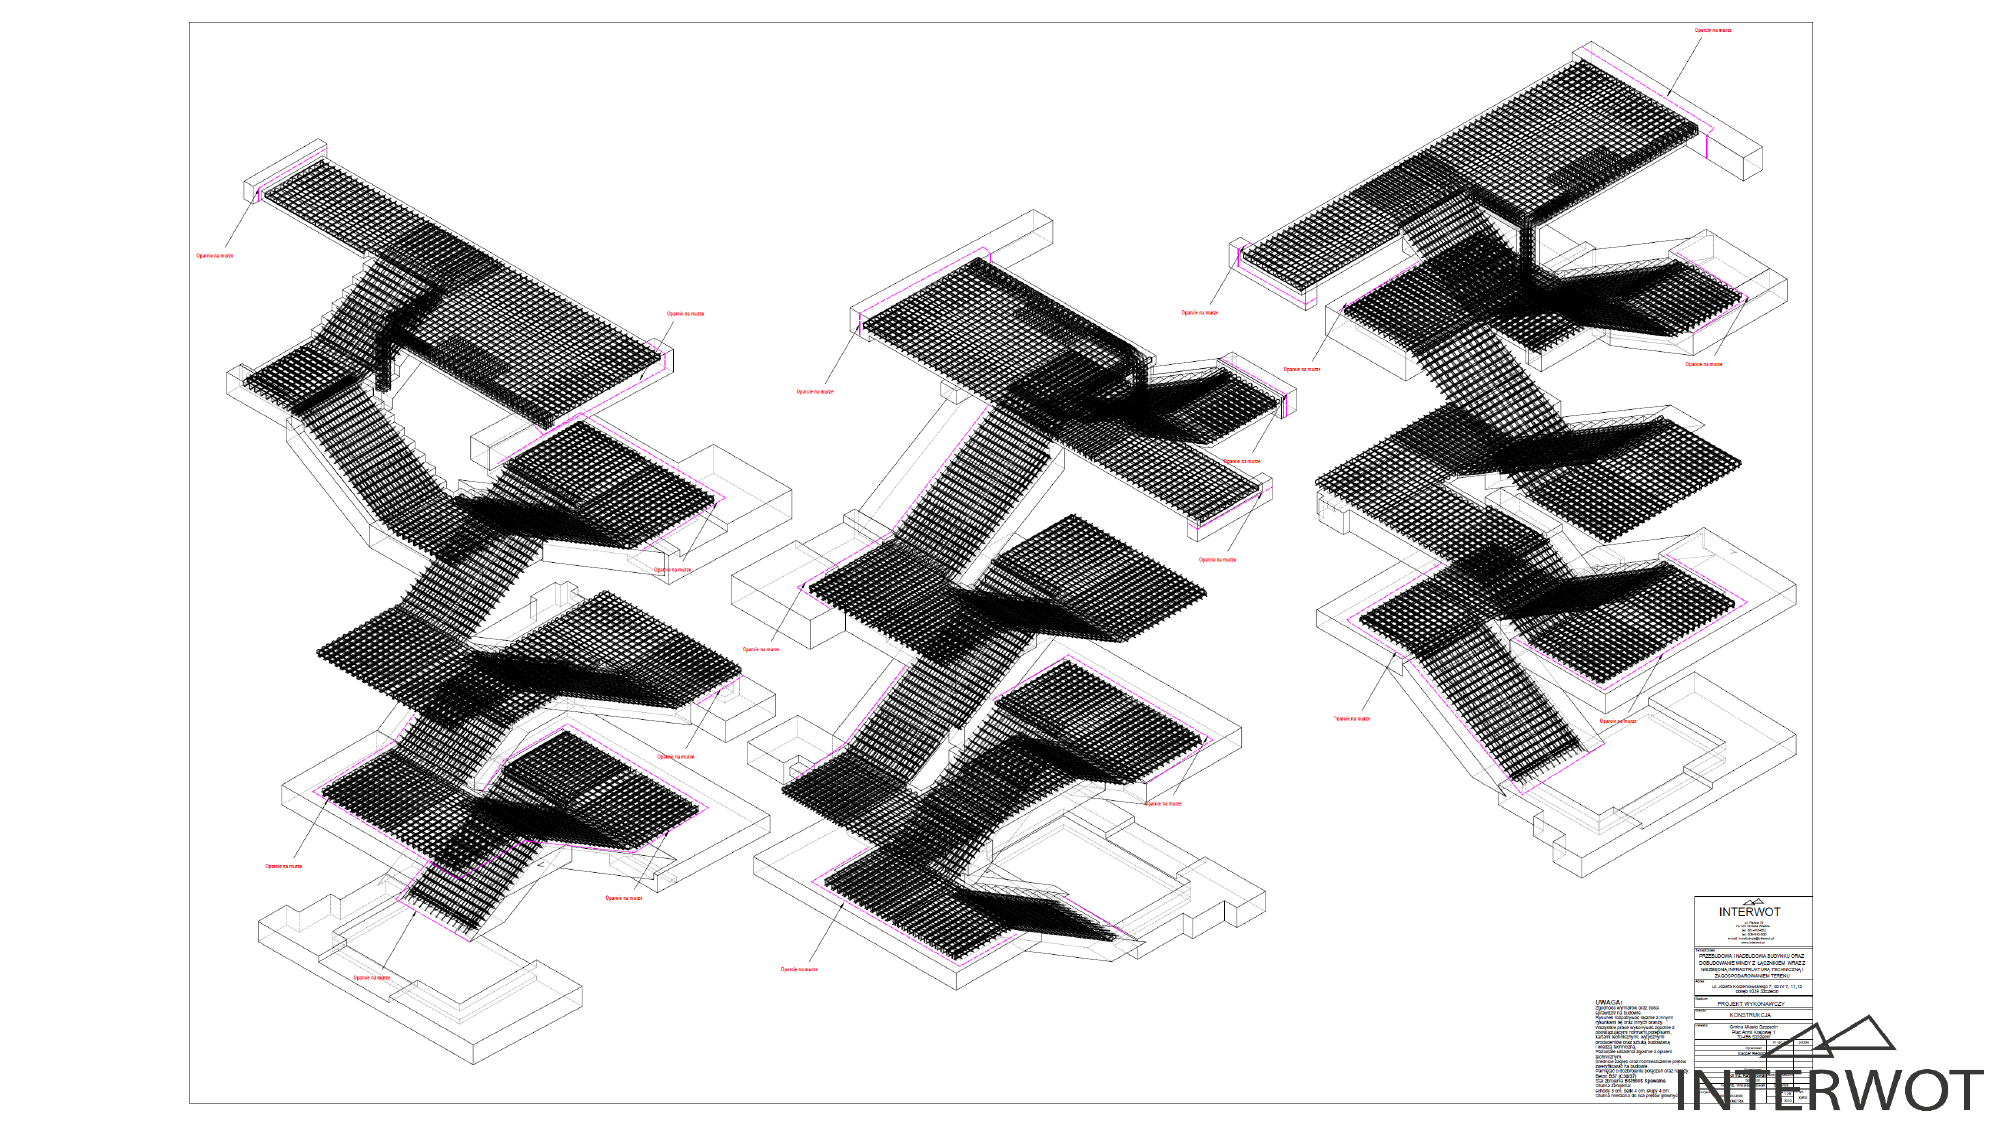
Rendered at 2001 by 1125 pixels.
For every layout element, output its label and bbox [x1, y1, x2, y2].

picture [181, 14, 1984, 1125]
